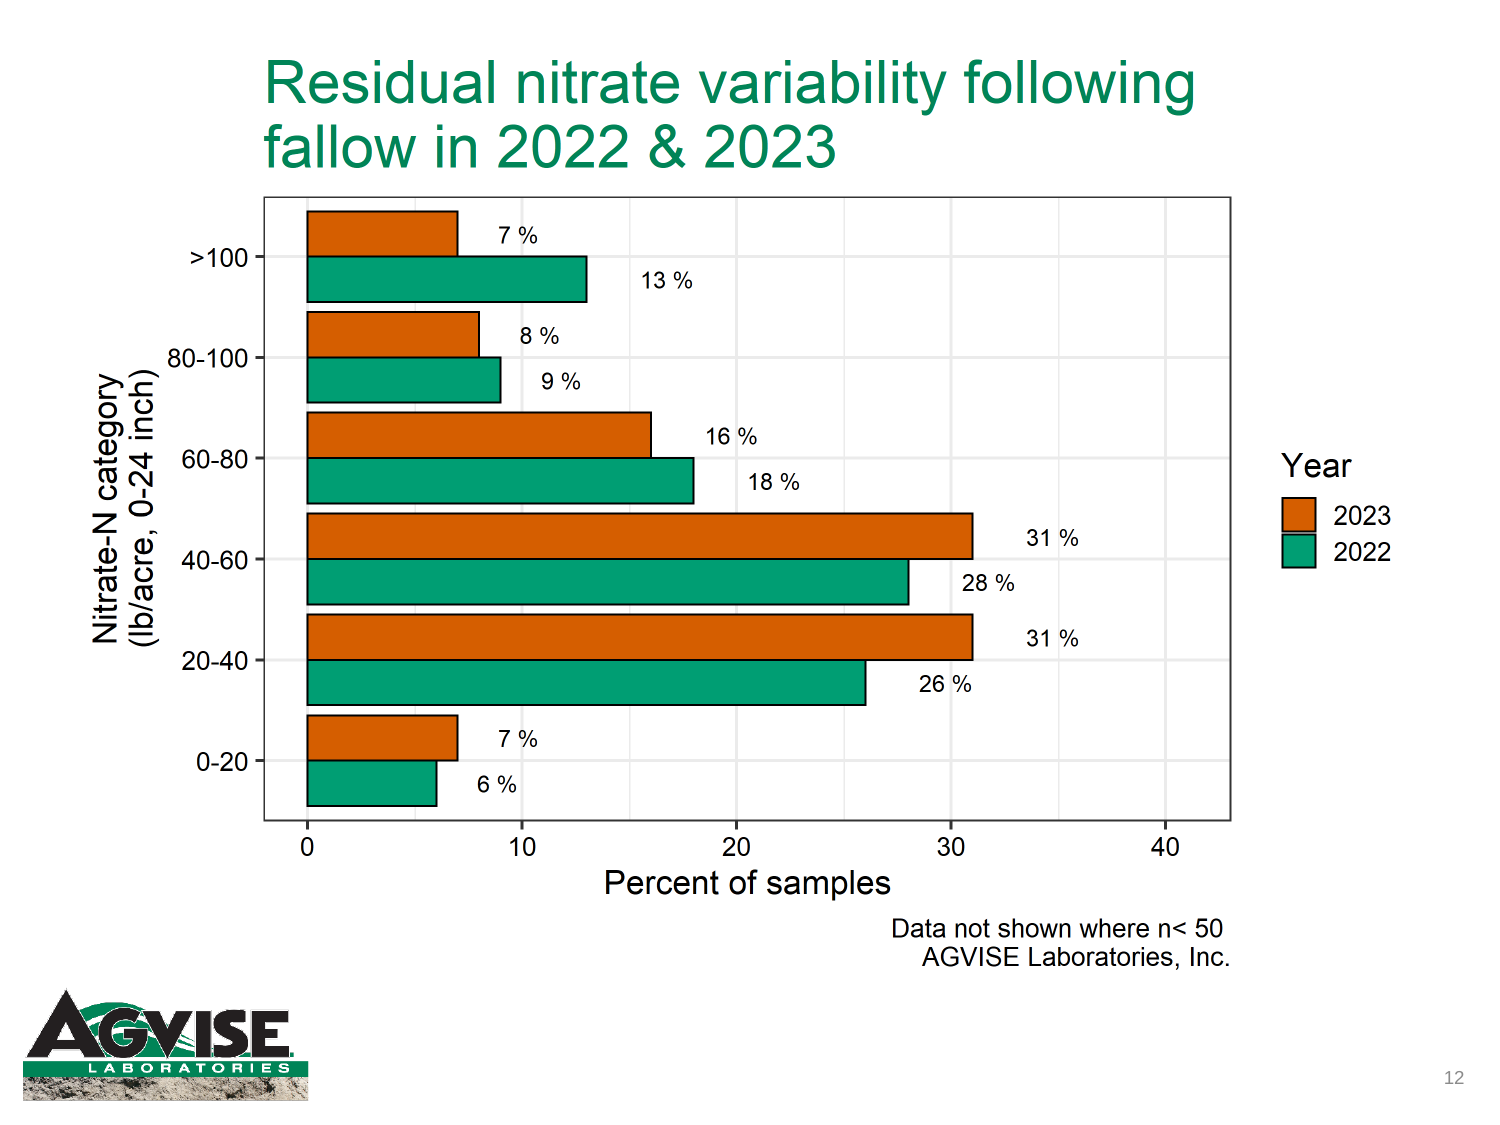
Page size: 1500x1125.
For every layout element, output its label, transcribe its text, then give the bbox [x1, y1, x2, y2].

picture [0, 42, 1425, 1107]
slide_number 12 [1370, 1046, 1480, 1107]
